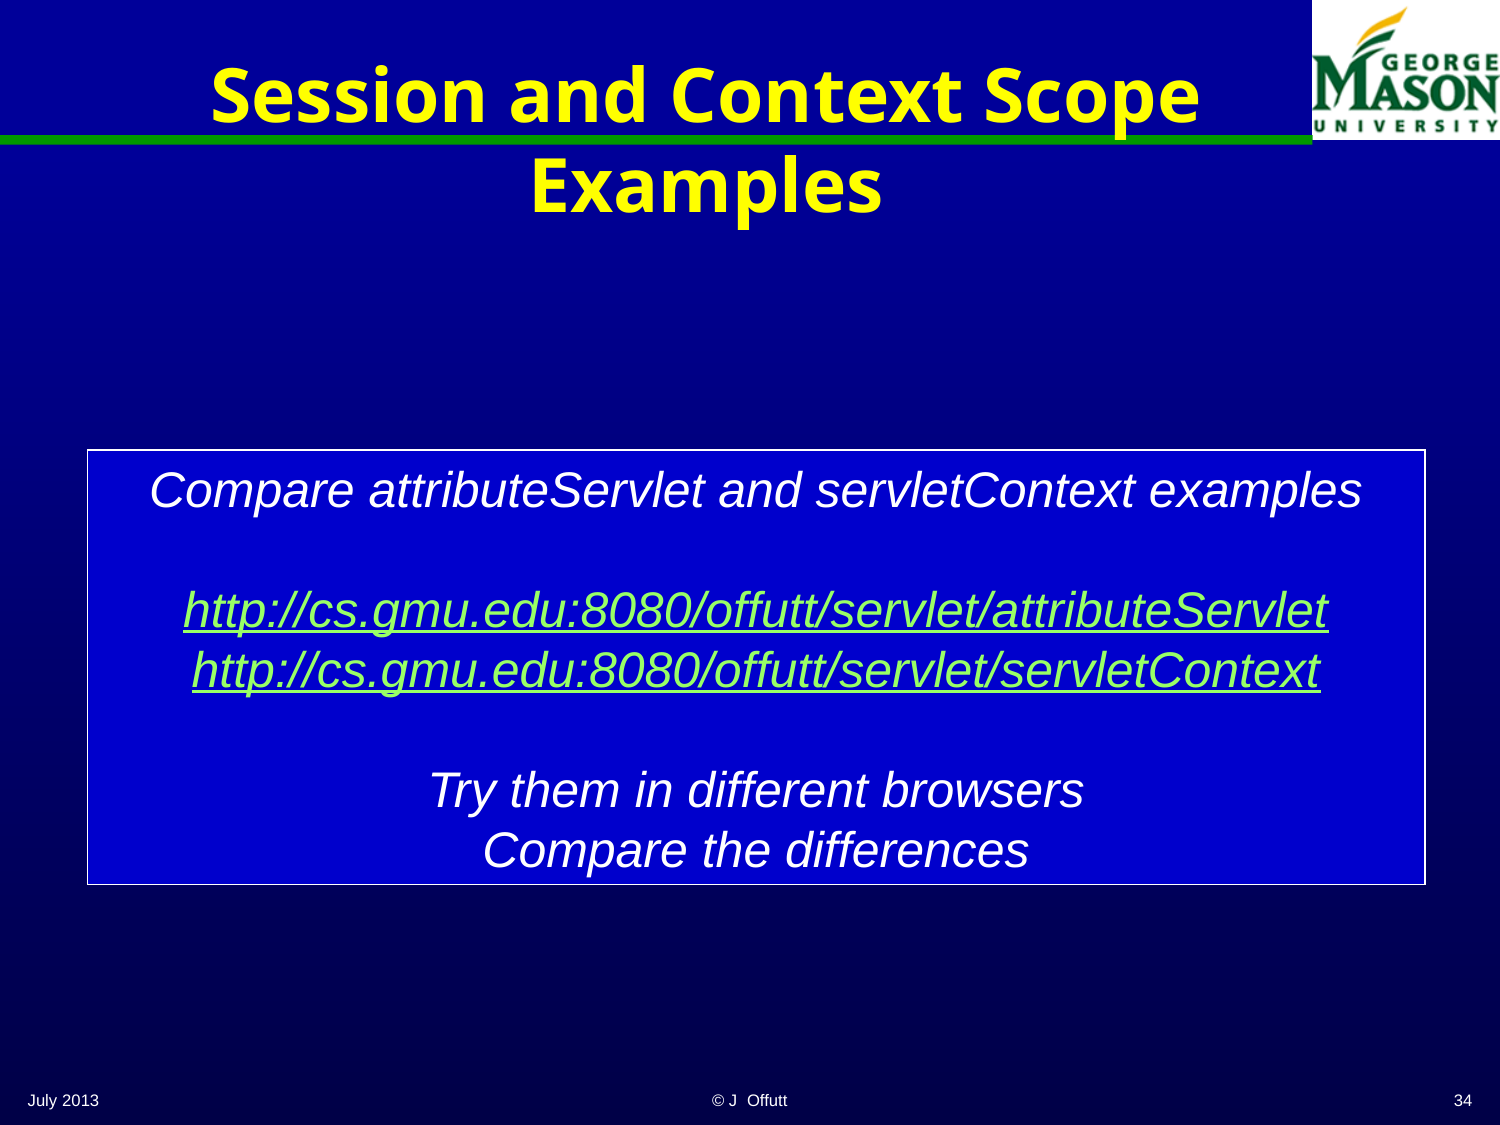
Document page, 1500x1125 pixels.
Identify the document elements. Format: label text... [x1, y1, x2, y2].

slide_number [12, 1074, 326, 1125]
slide_number 34 [1174, 1074, 1488, 1125]
text_box Compare attributeServlet and servletContext examples http://cs.gmu.edu:8080/offutt/servlet/attributeServlet http://cs.gmu.edu:8080/offutt/servlet/servletContext Try them in different browsers Compare the differences [87, 449, 1425, 885]
picture [1312, 0, 1500, 140]
footer © J Offutt [512, 1074, 988, 1125]
title Session and Context Scope Examples [24, 12, 1388, 263]
